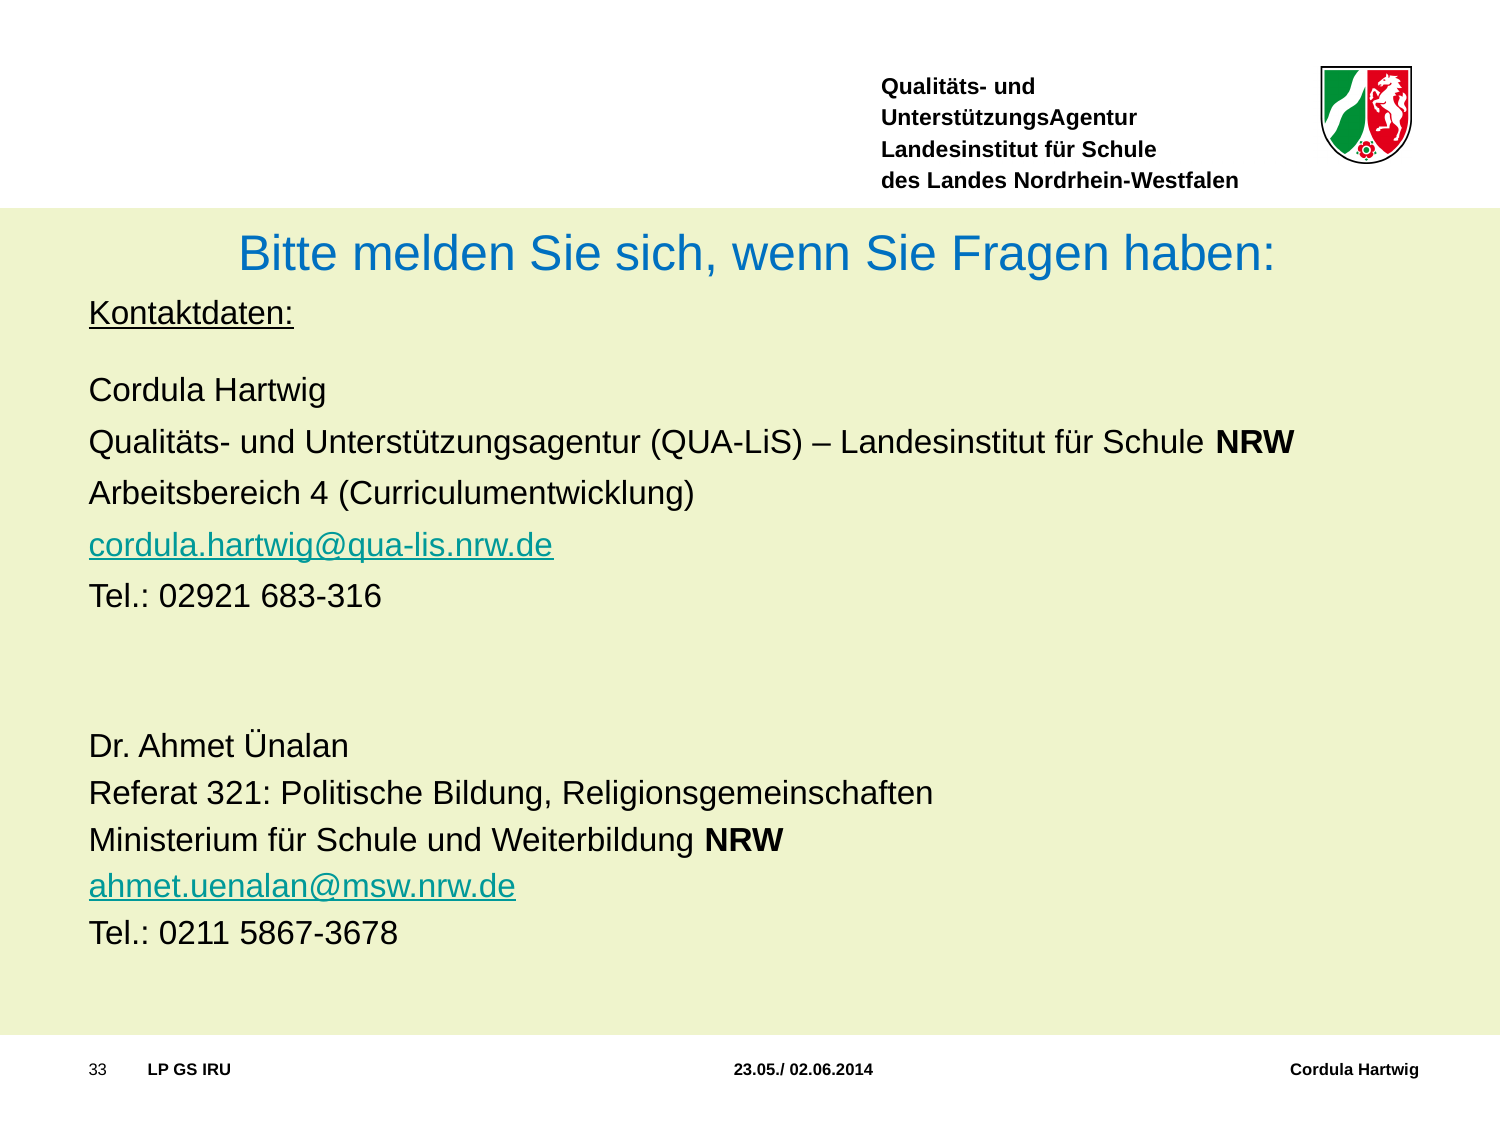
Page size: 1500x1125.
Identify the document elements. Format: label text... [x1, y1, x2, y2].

slide_number 33 [88, 1058, 136, 1115]
list Bitte melden Sie sich, wenn Sie Fragen haben: Kontaktdaten: Cordula Hartwig Qualitäts- und Unterstützungsagentur (QUA-LiS) – Landesinstitut für Schule NRW Arbeitsbereich 4 (Curriculumentwicklung) cordula.hartwig@qua-lis.nrw.de Tel.: 02921 683-316 Dr. Ahmet Ünalan Referat 321: Politische Bildung, Religionsgemeinschaften Ministerium für Schule und Weiterbildung NRW ahmet.uenalan@msw.nrw.de Tel.: 0211 5867-3678 [88, 219, 1471, 1000]
picture [939, 66, 1412, 164]
footer LP GS IRU 23.05./ 02.06.2014 Cordula Hartwig [147, 1058, 1424, 1115]
